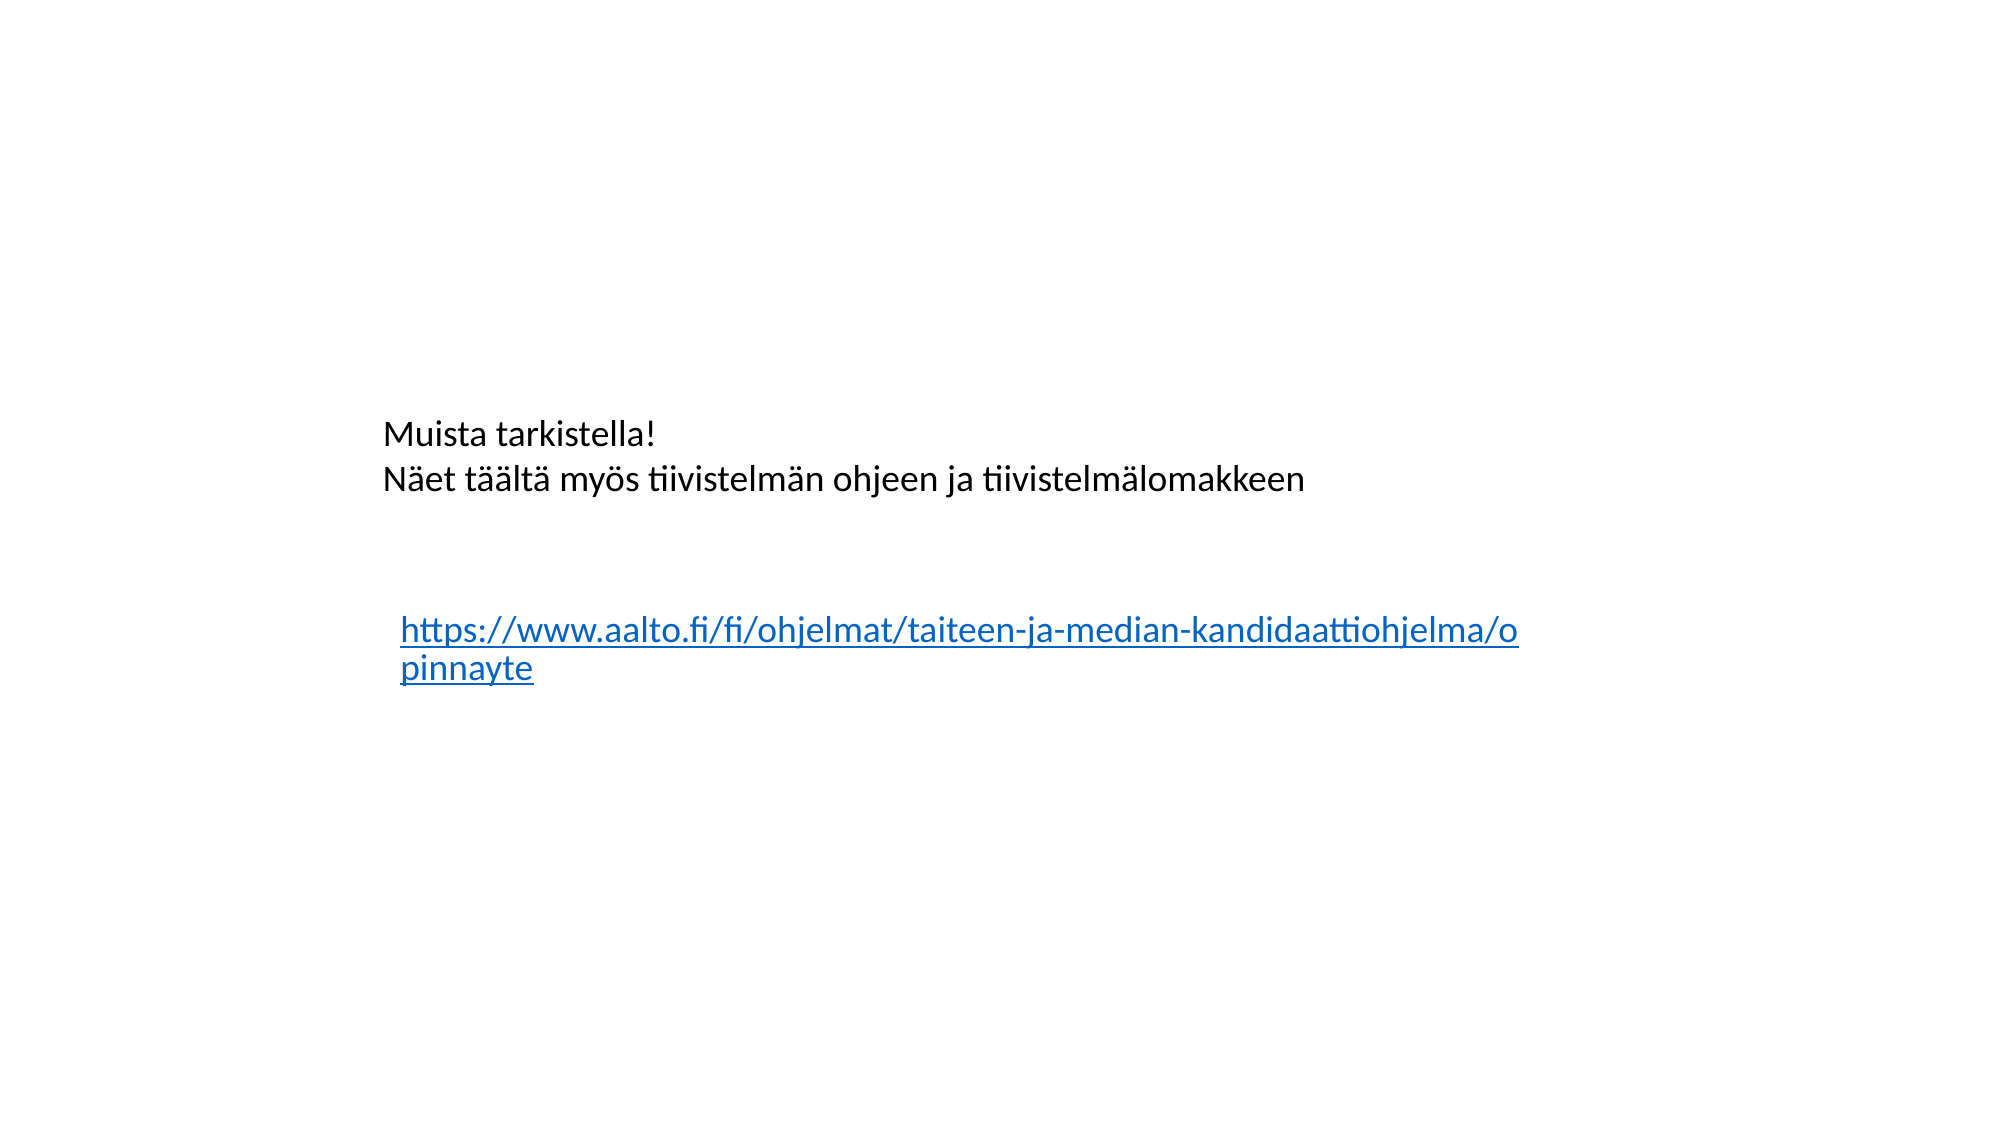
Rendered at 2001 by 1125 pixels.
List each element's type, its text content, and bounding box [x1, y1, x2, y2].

text_box https://www.aalto.fi/fi/ohjelmat/taiteen-ja-median-kandidaattiohjelma/opinnayte [385, 597, 1543, 658]
text_box Muista tarkistella! Näet täältä myös tiivistelmän ohjeen ja tiivistelmälomakkeen [368, 401, 1773, 506]
